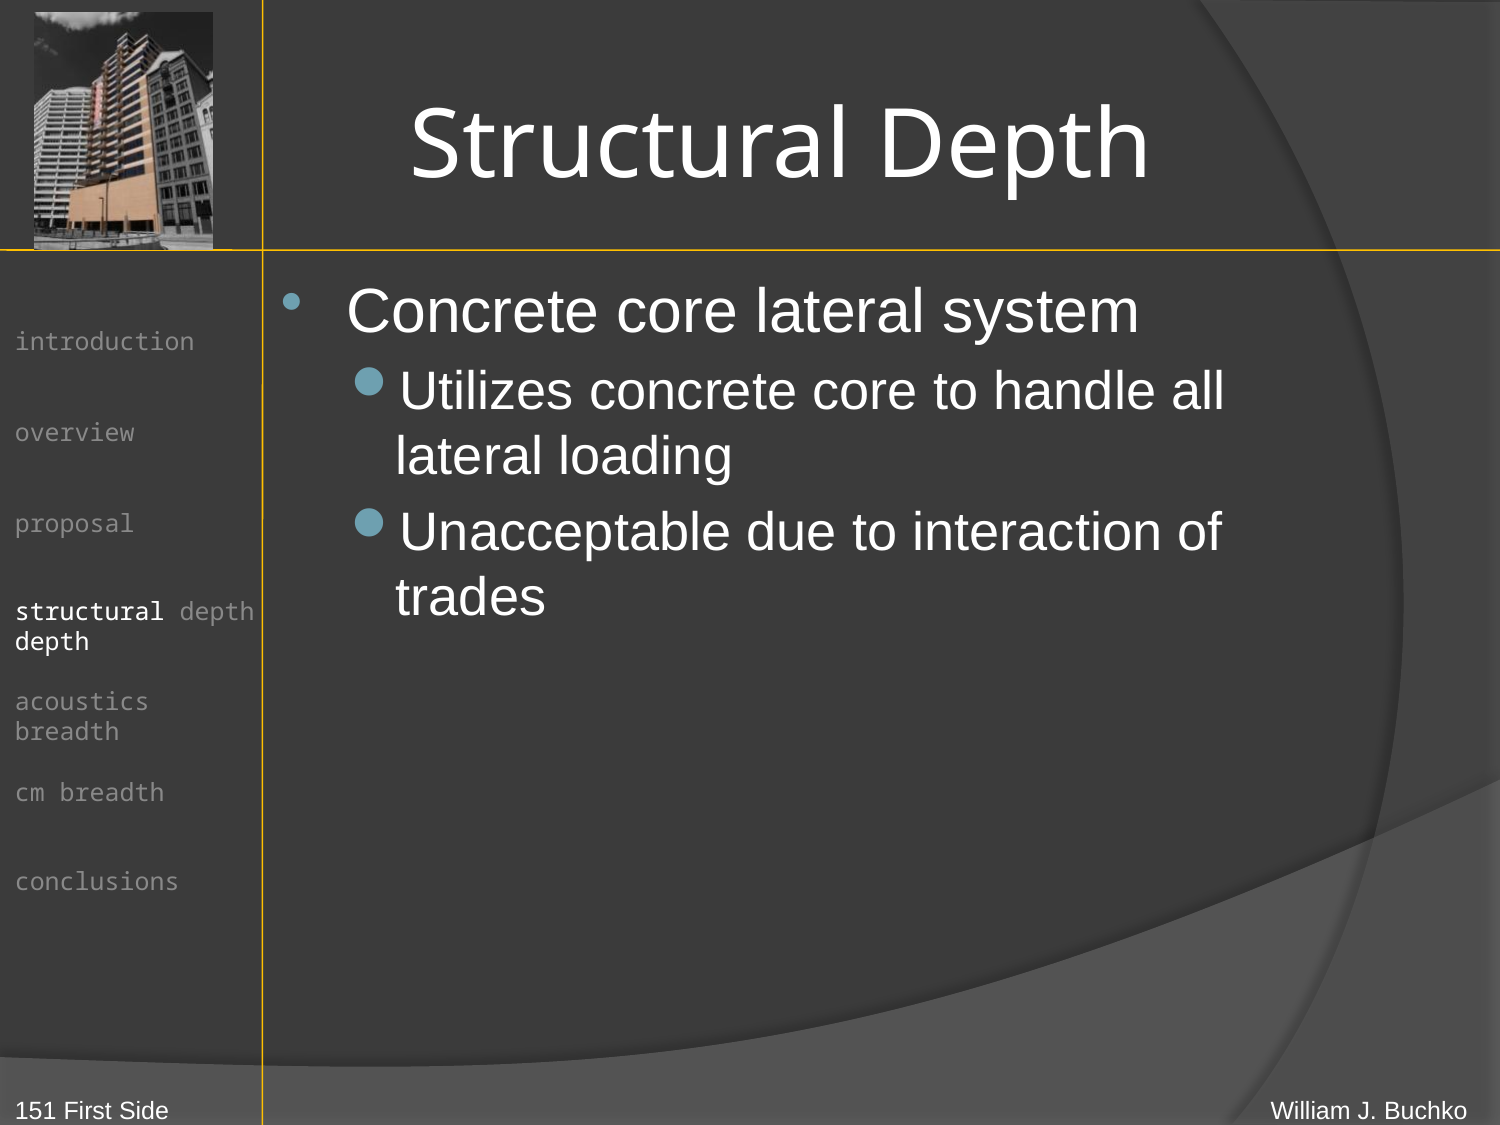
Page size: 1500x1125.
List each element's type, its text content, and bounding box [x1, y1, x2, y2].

text_box structural depth [0, 588, 263, 663]
title Structural Depth [262, 45, 1300, 233]
list Concrete core lateral system Utilizes concrete core to handle all lateral loading Unacceptable due to interaction of trades [262, 262, 1300, 1005]
picture [34, 12, 213, 250]
